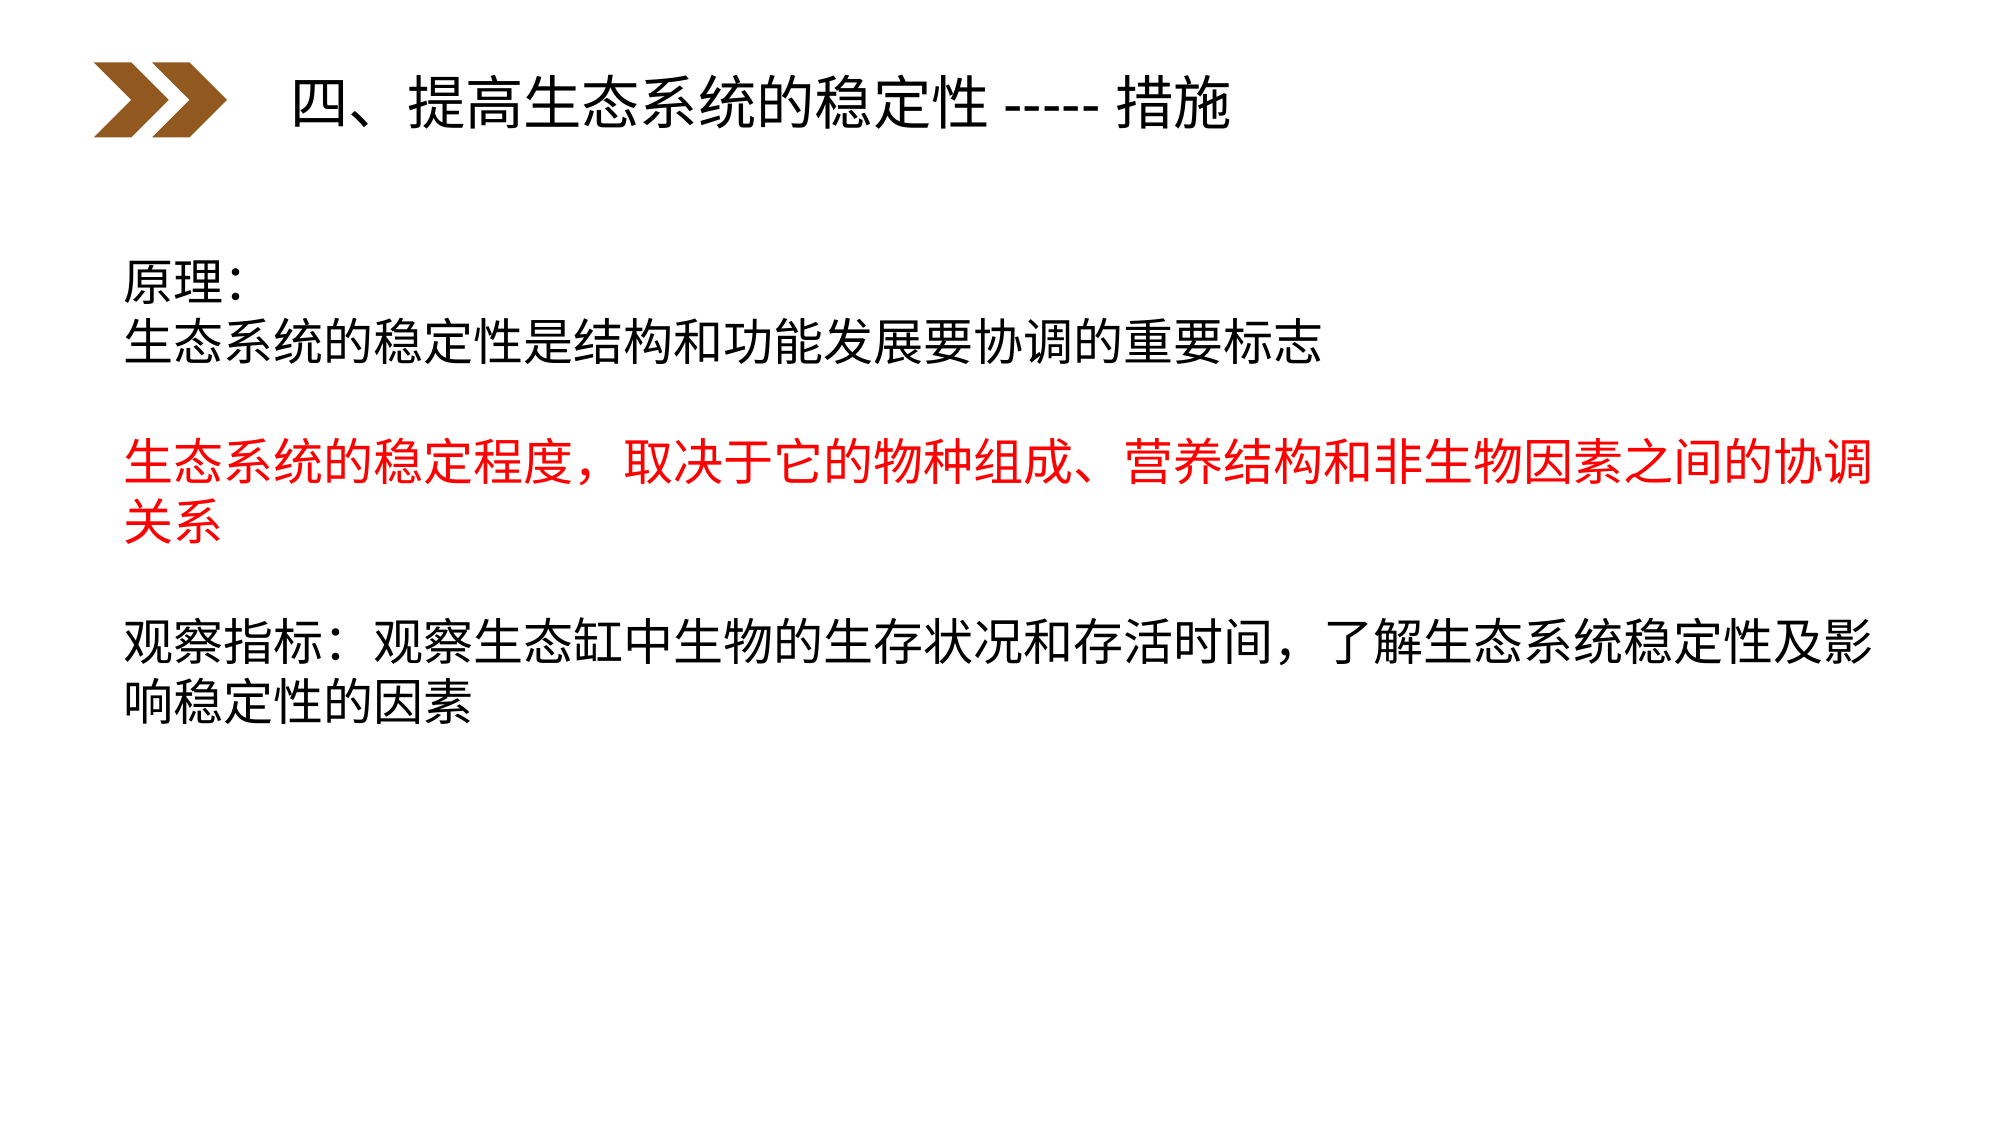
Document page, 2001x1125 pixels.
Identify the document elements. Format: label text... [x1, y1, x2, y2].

text_box 四、提高生态系统的稳定性-----措施 [248, 66, 1254, 137]
text_box 原理： 生态系统的稳定性是结构和功能发展要协调的重要标志 生态系统的稳定程度，取决于它的物种组成、营养结构和非生物因素之间的协调关系 观察指标：观察生态缸中生物的生存状况和存活时间，了解生态系统稳定性及影响稳定性的因素 [108, 242, 1890, 738]
